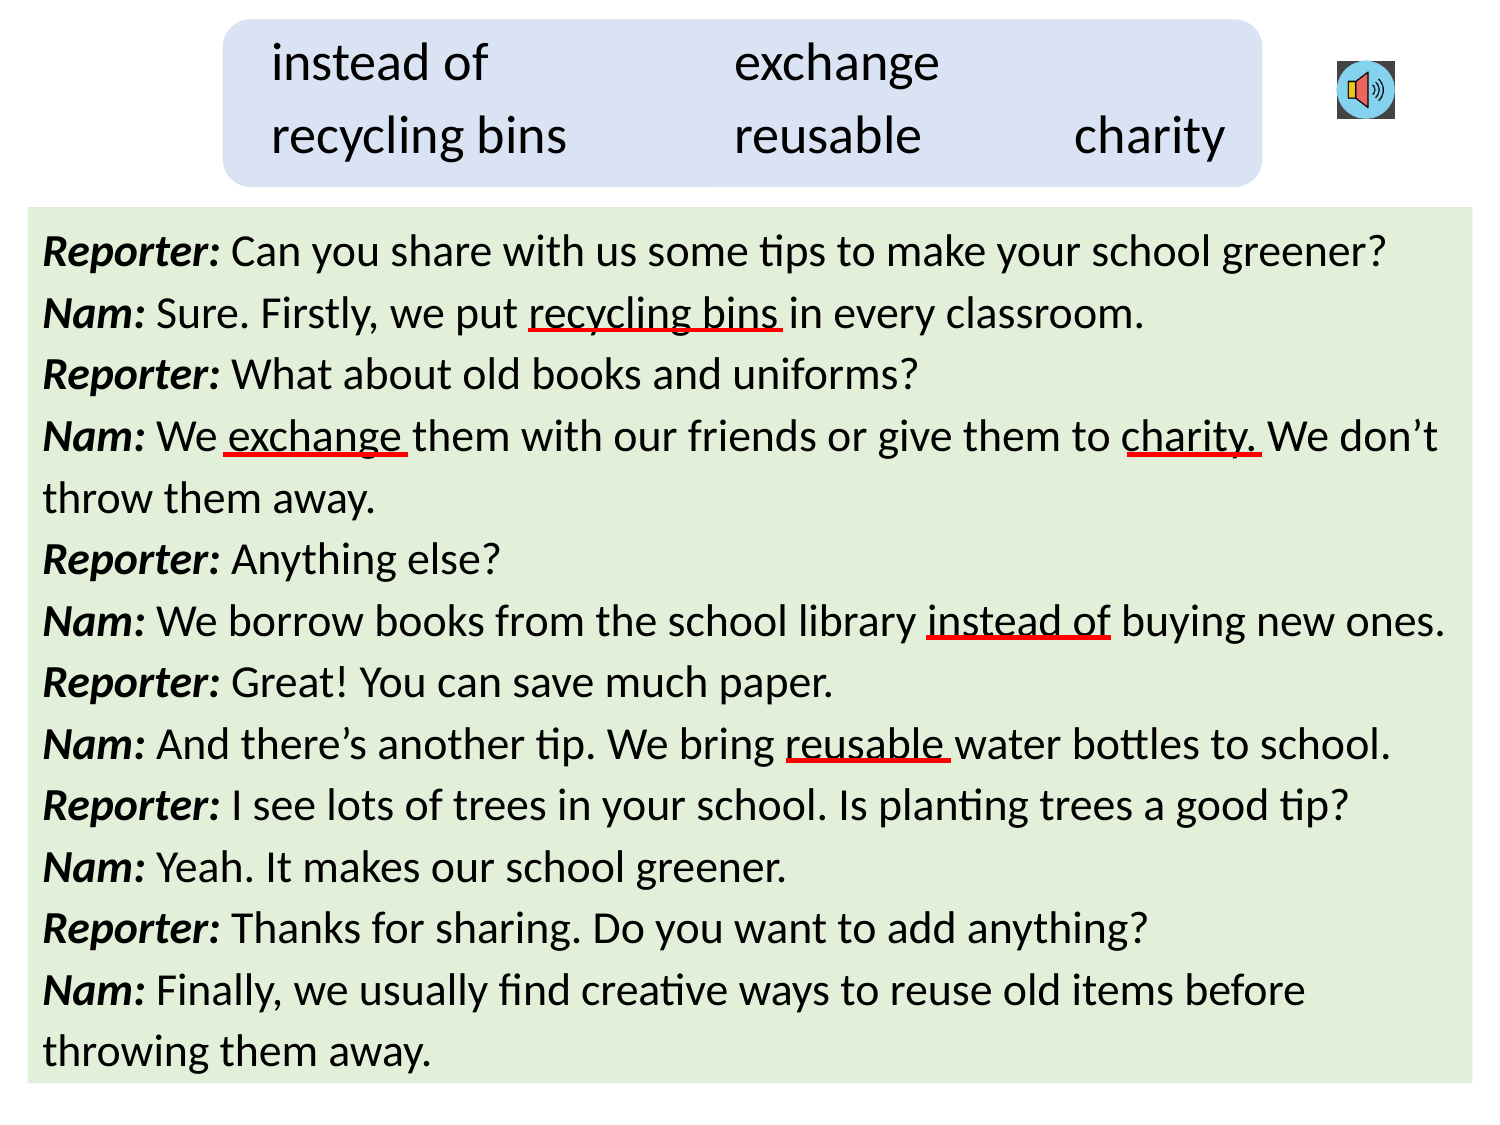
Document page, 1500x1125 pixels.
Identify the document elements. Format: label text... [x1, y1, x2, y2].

text_box recycling bins [256, 91, 614, 172]
text_box instead of [256, 19, 520, 91]
text_box Reporter: Can you share with us some tips to make your school greener? Nam: Sure. Firstly, we put recycling bins in every classroom. Reporter: What about old books and uniforms? Nam: We exchange them with our friends or give them to charity. We don’t throw them away. Reporter: Anything else? Nam: We borrow books from the school library instead of buying new ones. Reporter: Great! You can save much paper. Nam: And there’s another tip. We bring reusable water bottles to school. Reporter: I see lots of trees in your school. Is planting trees a good tip? Nam: Yeah. It makes our school greener. Reporter: Thanks for sharing. Do you want to add anything? Nam: Finally, we usually find creative ways to reuse old items before throwing them away. [27, 207, 1473, 1084]
text_box exchange [719, 19, 984, 99]
text_box charity [1060, 91, 1263, 172]
picture [1335, 59, 1396, 120]
text_box [221, 18, 1264, 189]
text_box reusable [719, 91, 955, 172]
